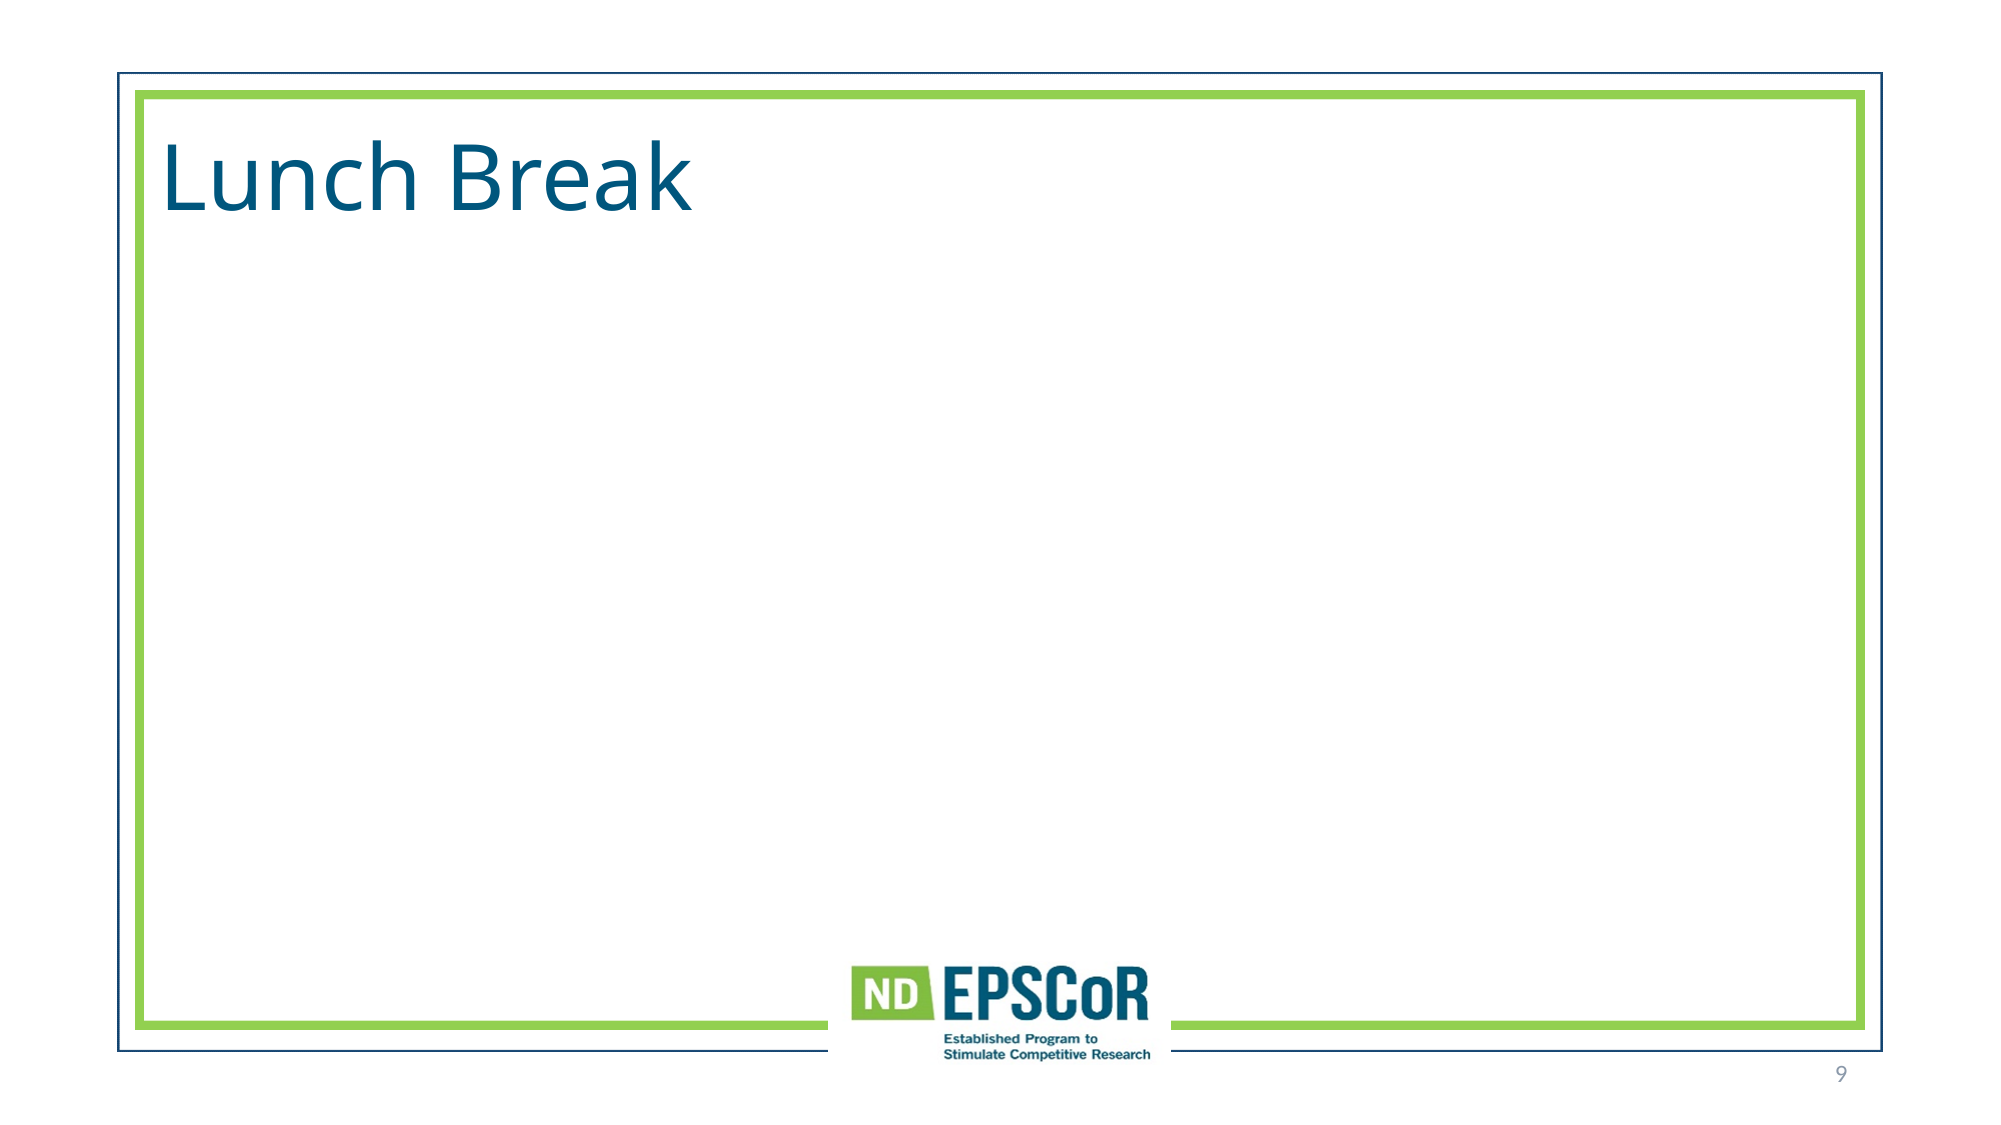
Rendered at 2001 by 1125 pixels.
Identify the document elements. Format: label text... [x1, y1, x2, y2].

title Lunch Break [144, 101, 1870, 260]
slide_number 9 [1412, 1042, 1863, 1103]
picture [117, 72, 1883, 1065]
